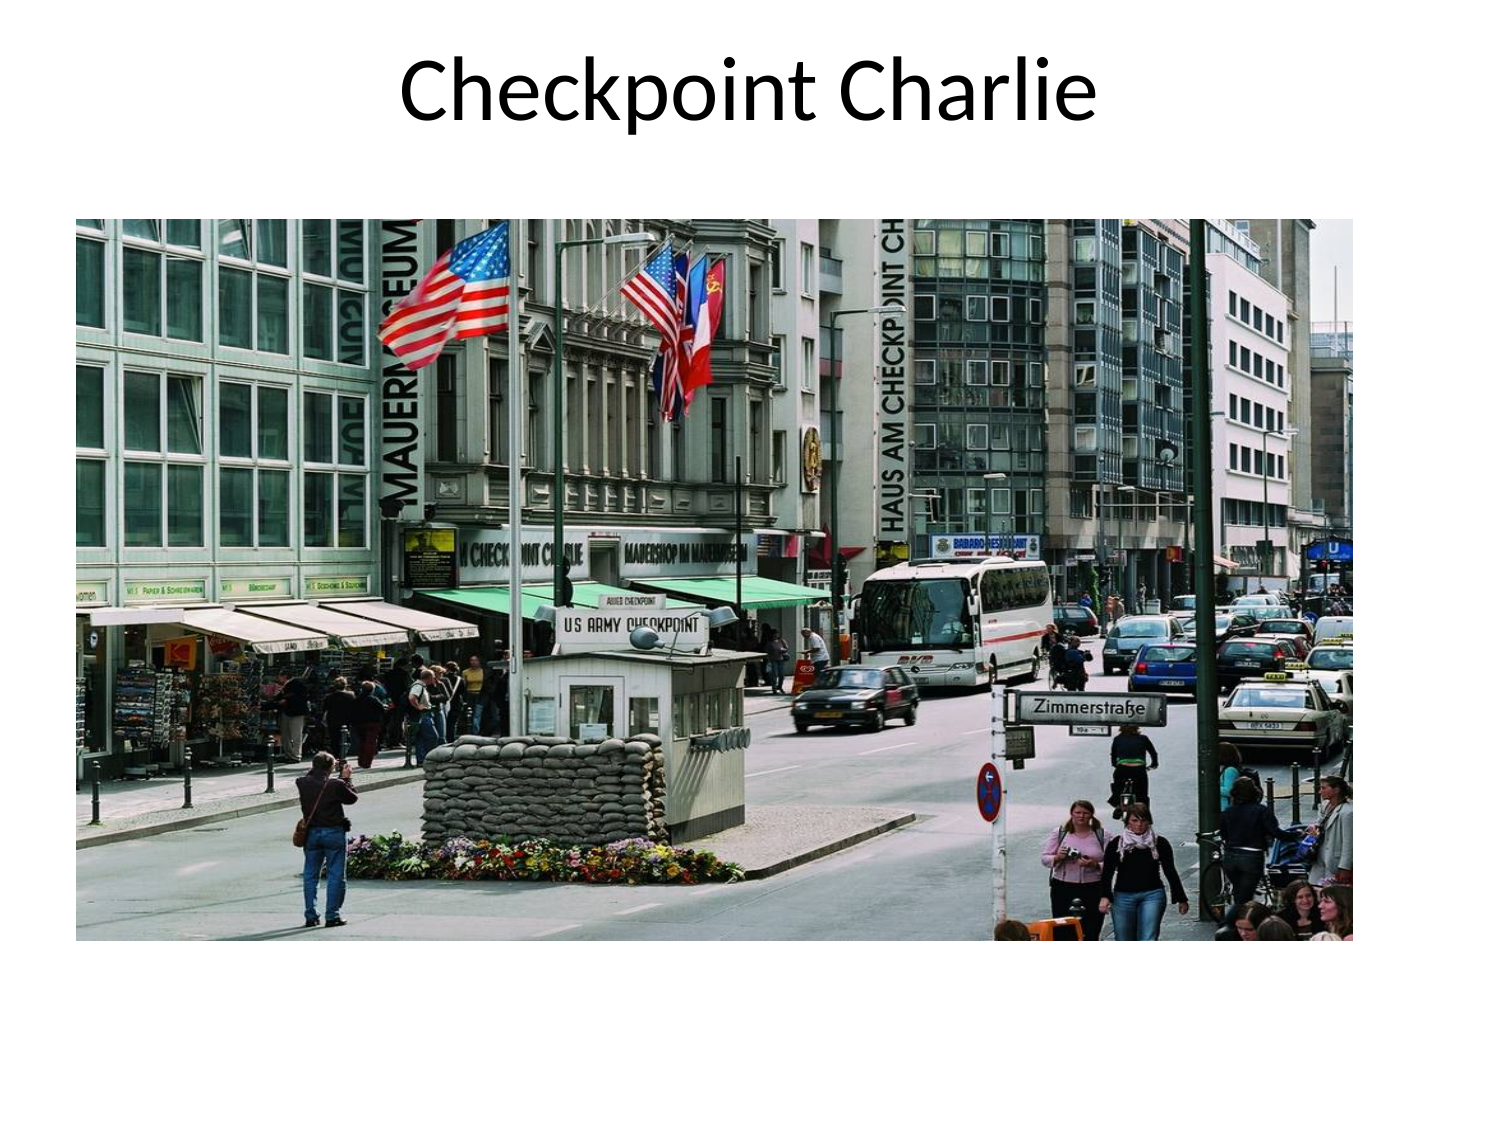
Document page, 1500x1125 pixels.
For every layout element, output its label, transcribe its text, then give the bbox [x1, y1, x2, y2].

title Checkpoint Charlie [75, 45, 1425, 233]
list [76, 219, 1353, 941]
